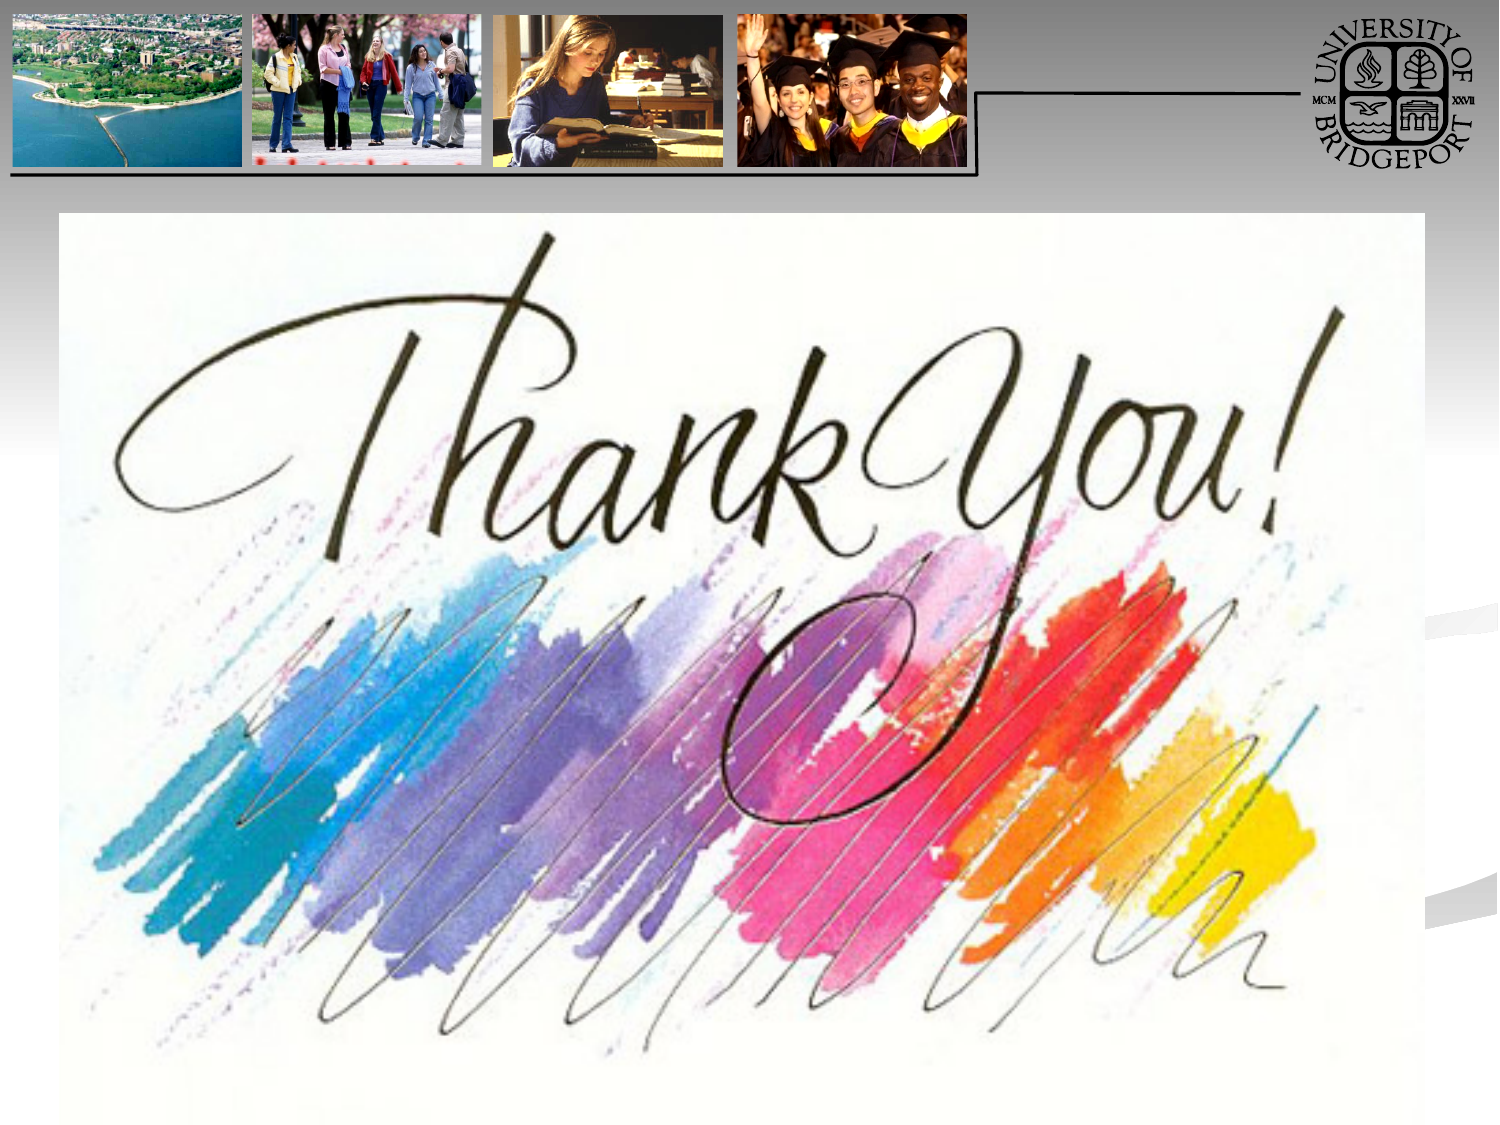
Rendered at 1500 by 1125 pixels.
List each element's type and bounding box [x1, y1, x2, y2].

picture [12, 14, 242, 167]
picture [737, 14, 967, 167]
picture [252, 14, 482, 165]
picture [59, 213, 1426, 1125]
picture [229, 162, 242, 167]
